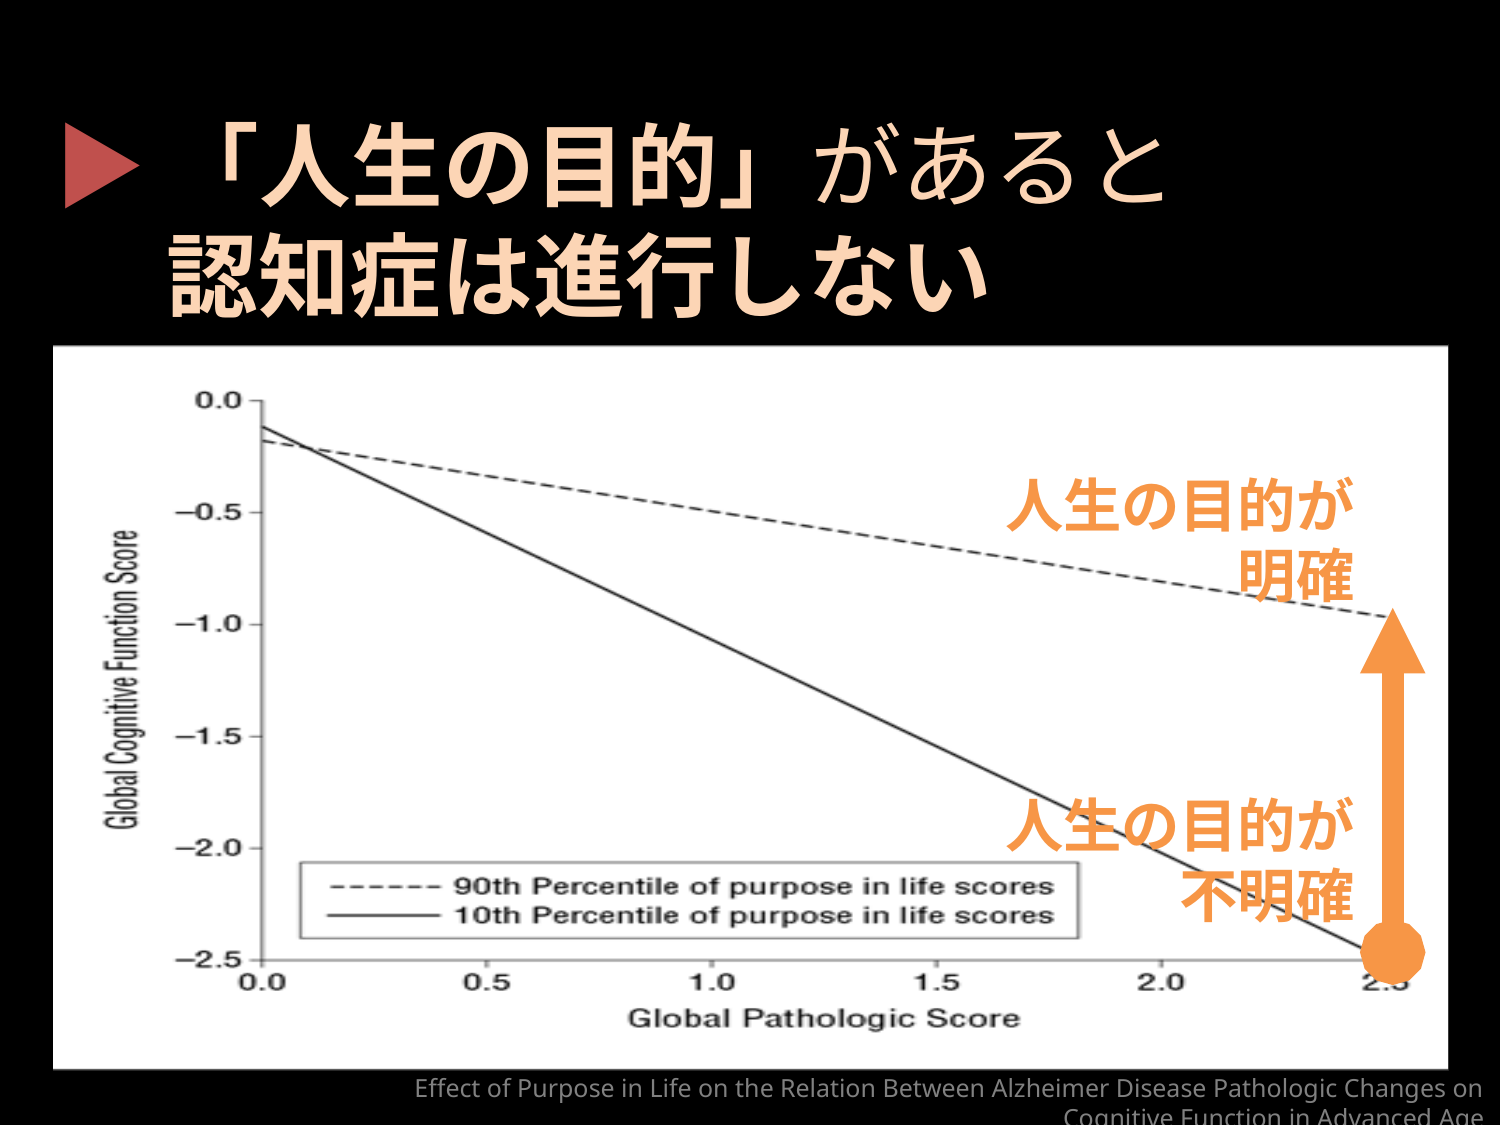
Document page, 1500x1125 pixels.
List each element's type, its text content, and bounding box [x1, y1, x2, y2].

text_box ▶「人生の目的」があると 認知症は進行しない [39, 101, 1193, 337]
picture [52, 344, 1449, 1071]
title つながりと役割の重要性 [75, 45, 1425, 233]
text_box Effect of Purpose in Life on the Relation Between Alzheimer Disease Pathologic Changes on Cognitive Function in Advanced Age [308, 1065, 1500, 1125]
